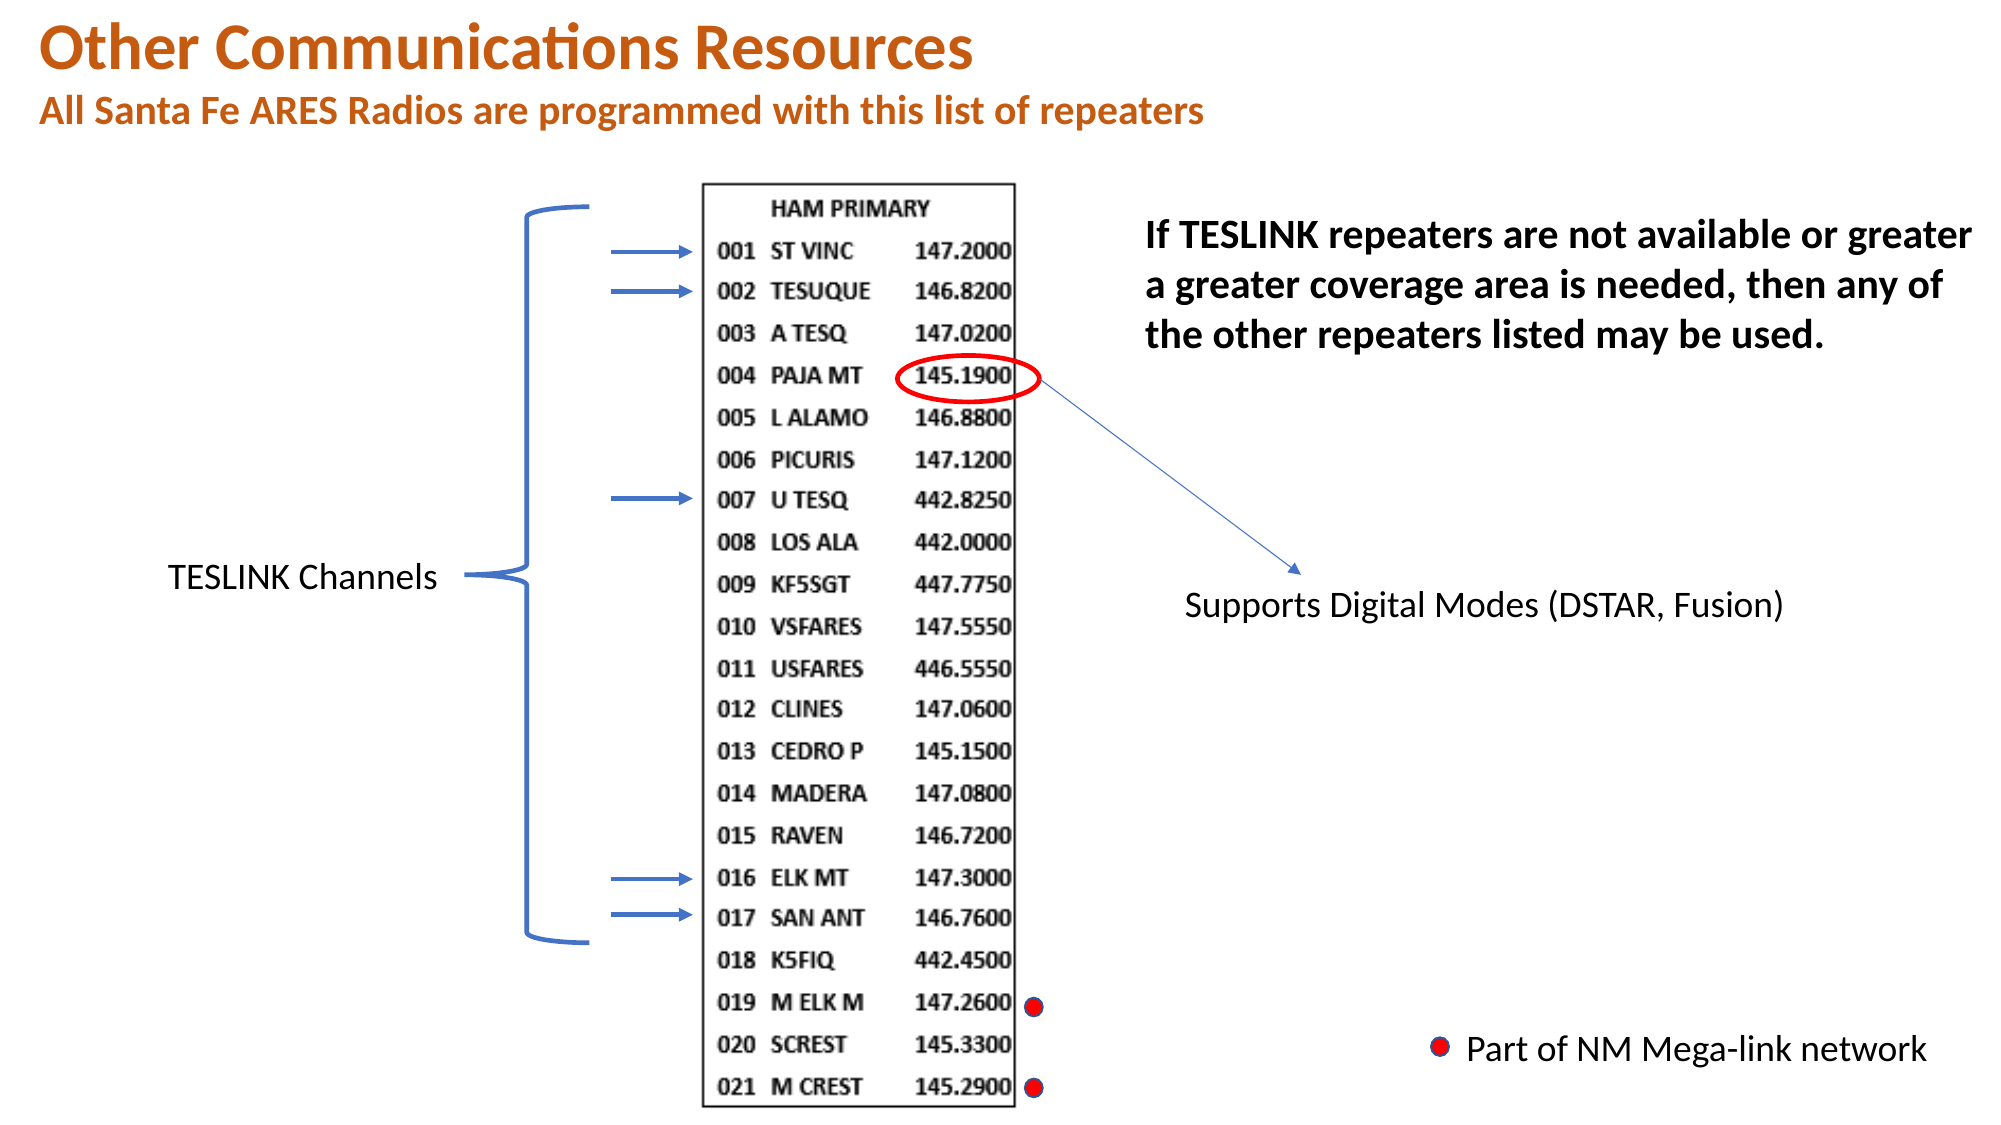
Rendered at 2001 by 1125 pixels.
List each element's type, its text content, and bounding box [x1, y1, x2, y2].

text_box [1029, 996, 1044, 1018]
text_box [1039, 378, 1301, 575]
text_box Part of NM Mega-link network [1451, 1016, 1943, 1076]
text_box Other Communications Resources All Santa Fe ARES Radios are programmed with this list of repeaters [24, 0, 1221, 141]
picture [692, 171, 1029, 1125]
text_box [1029, 365, 1041, 392]
text_box [1029, 1077, 1044, 1099]
text_box TESLINK Channels [153, 544, 486, 605]
text_box Supports Digital Modes (DSTAR, Fusion) [1170, 572, 1847, 633]
text_box If TESLINK repeaters are not available or greater a greater coverage area is needed, then any of the other repeaters listed may be used. [1130, 199, 1988, 364]
text_box [1430, 1036, 1450, 1057]
text_box [486, 206, 590, 944]
